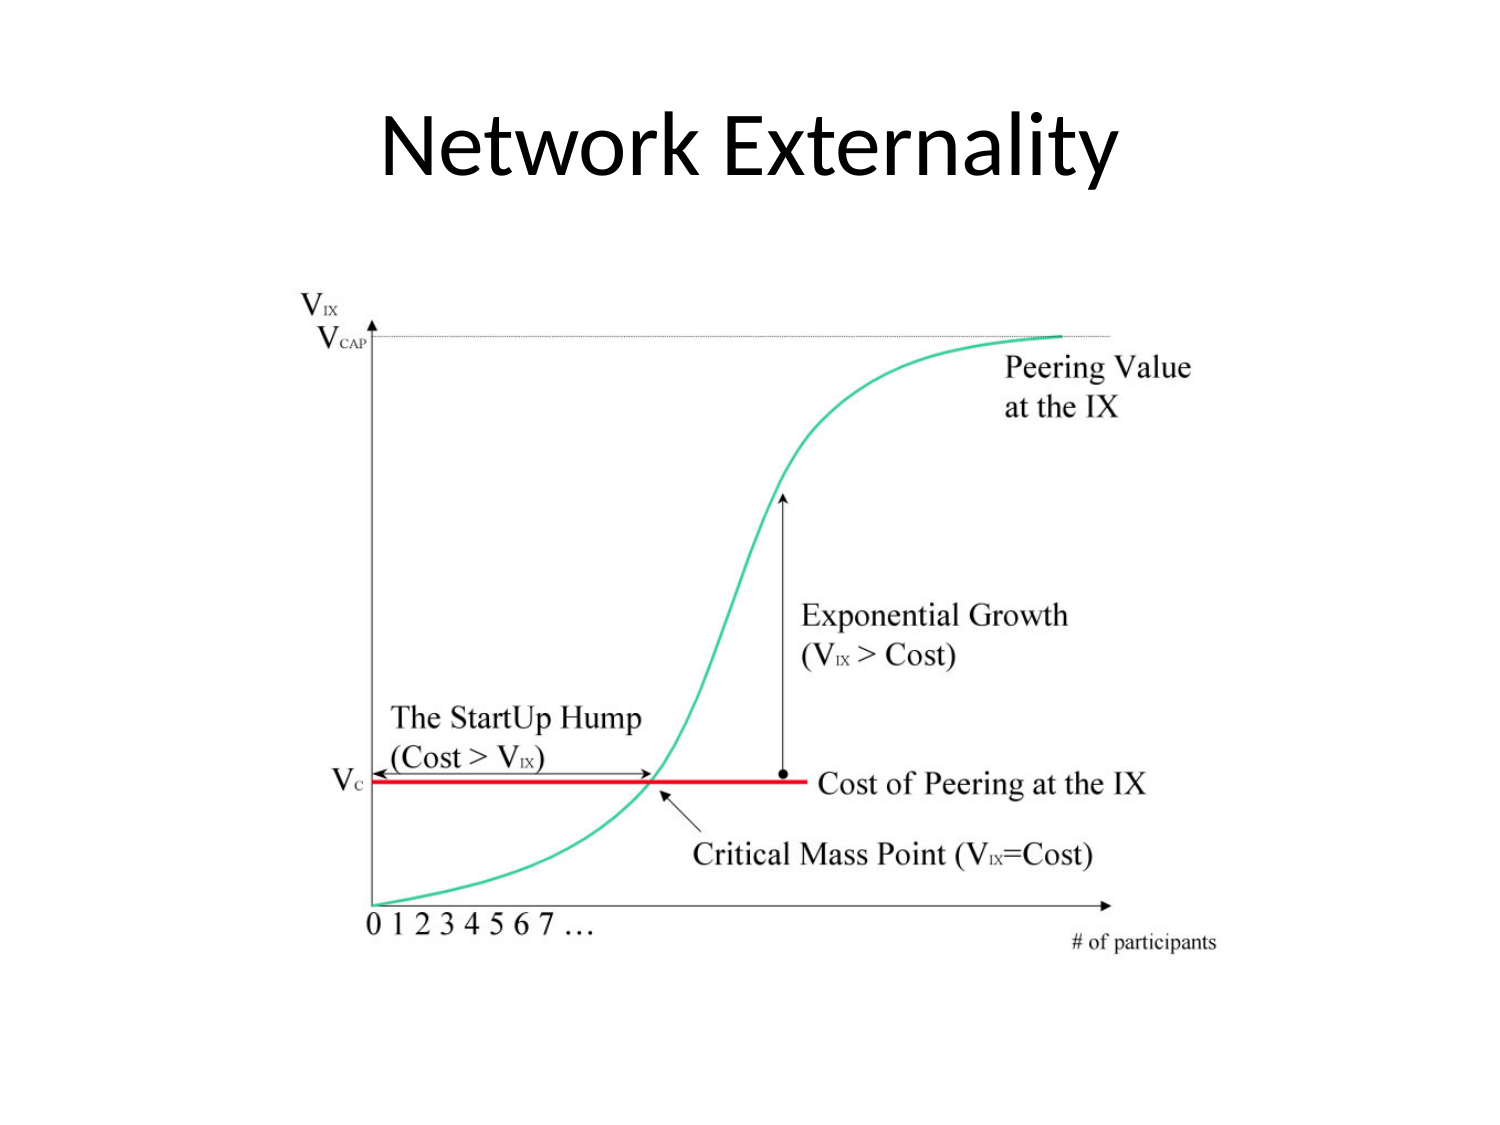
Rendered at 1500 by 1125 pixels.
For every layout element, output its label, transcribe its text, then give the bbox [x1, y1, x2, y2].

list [74, 262, 1426, 1006]
title Network Externality [75, 45, 1425, 233]
